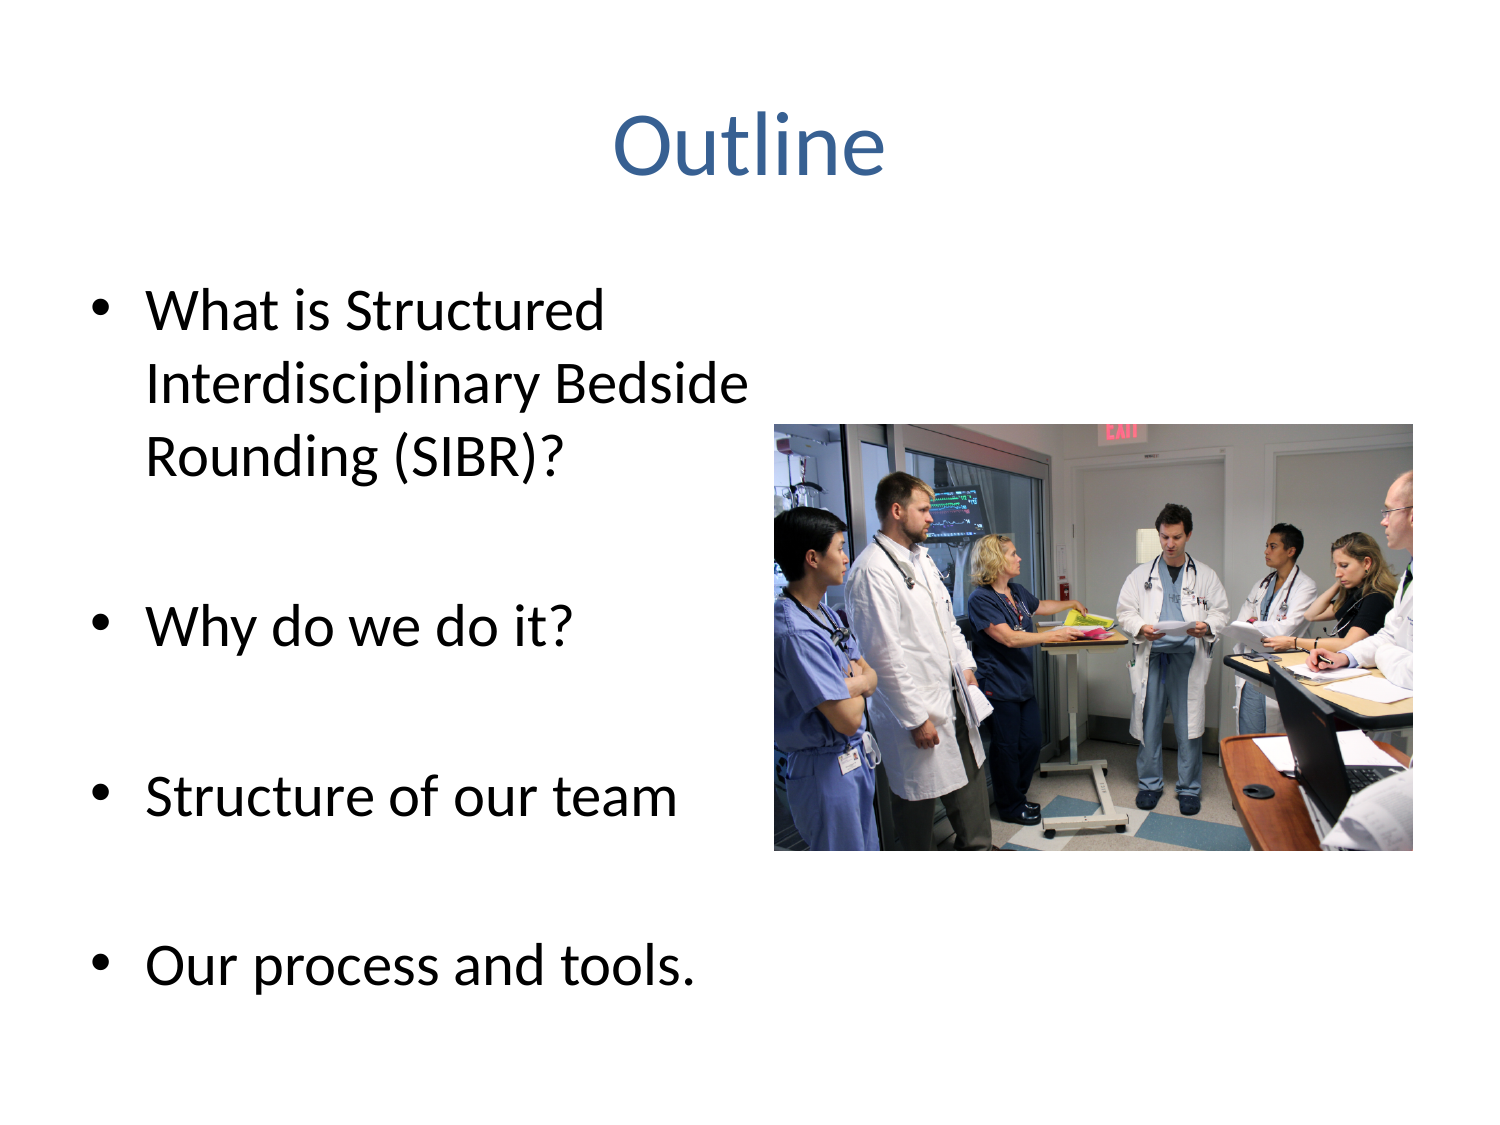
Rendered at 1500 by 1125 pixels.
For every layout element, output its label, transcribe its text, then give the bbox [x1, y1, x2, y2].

list What is Structured Interdisciplinary Bedside Rounding (SIBR)? Why do we do it? Structure of our team Our process and tools. [75, 262, 825, 1013]
picture [774, 424, 1414, 851]
title Outline [75, 45, 1425, 233]
